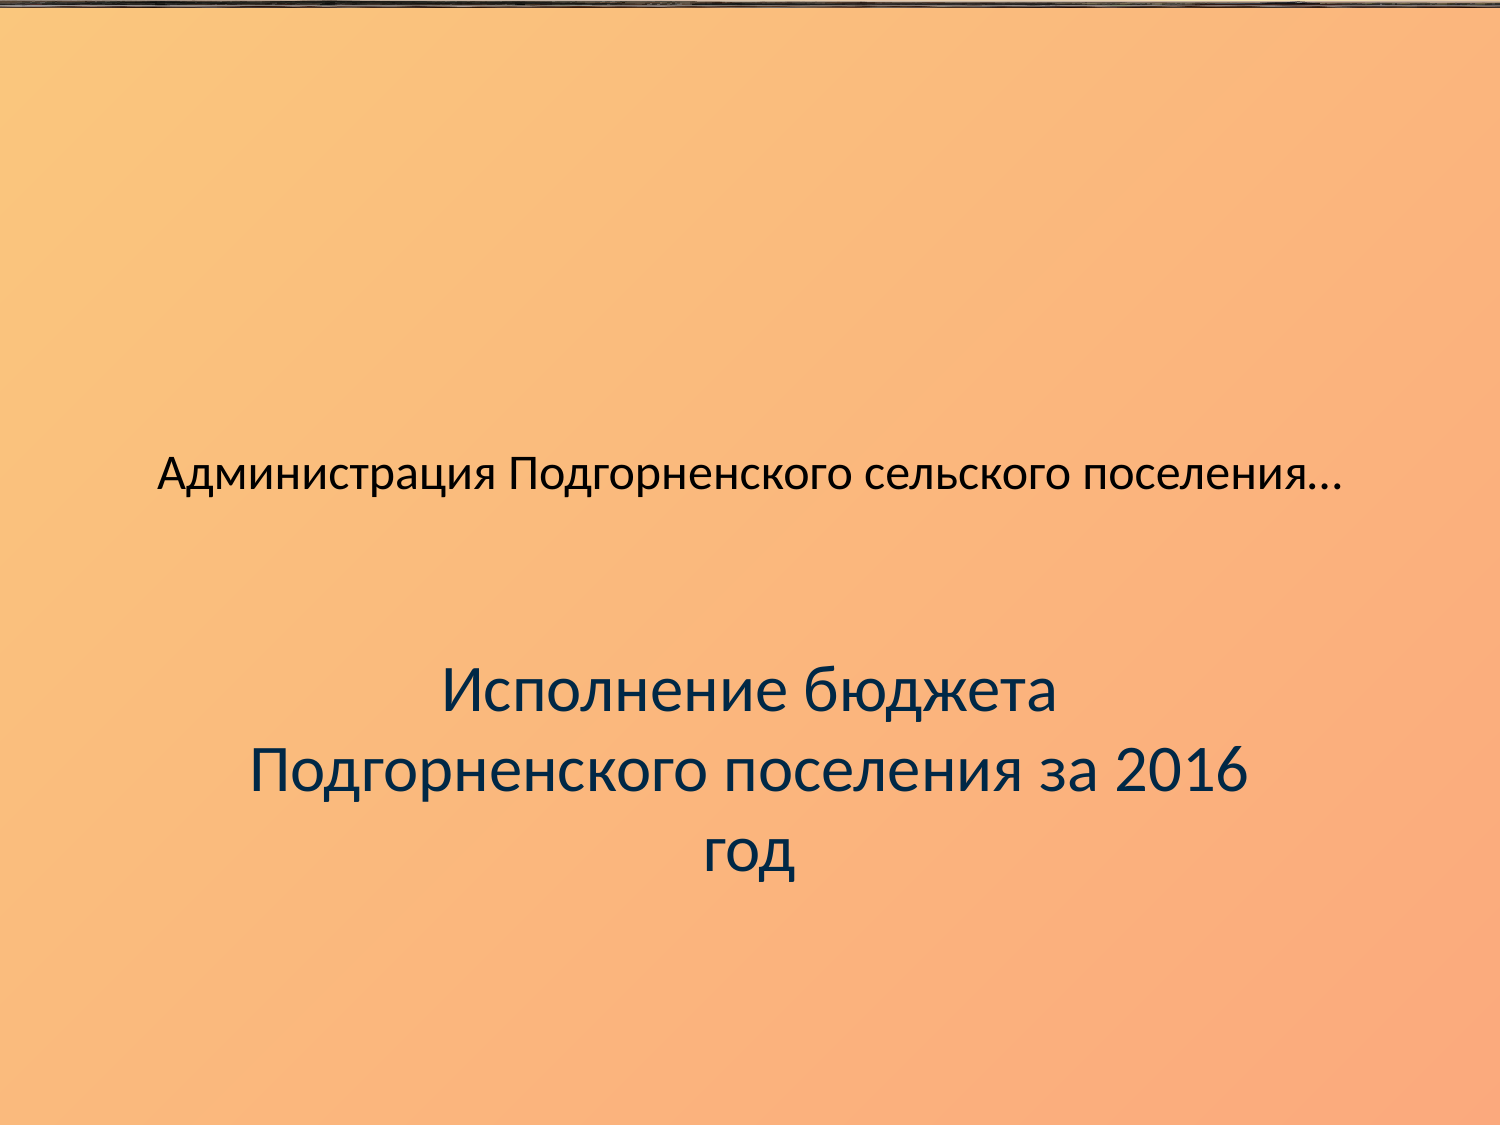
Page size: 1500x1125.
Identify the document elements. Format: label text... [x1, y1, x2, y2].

title Администрация Подгорненского сельского поселения… [112, 349, 1388, 591]
subtitle Исполнение бюджета Подгорненского поселения за 2016 год [225, 637, 1275, 925]
picture [0, 0, 1500, 8]
